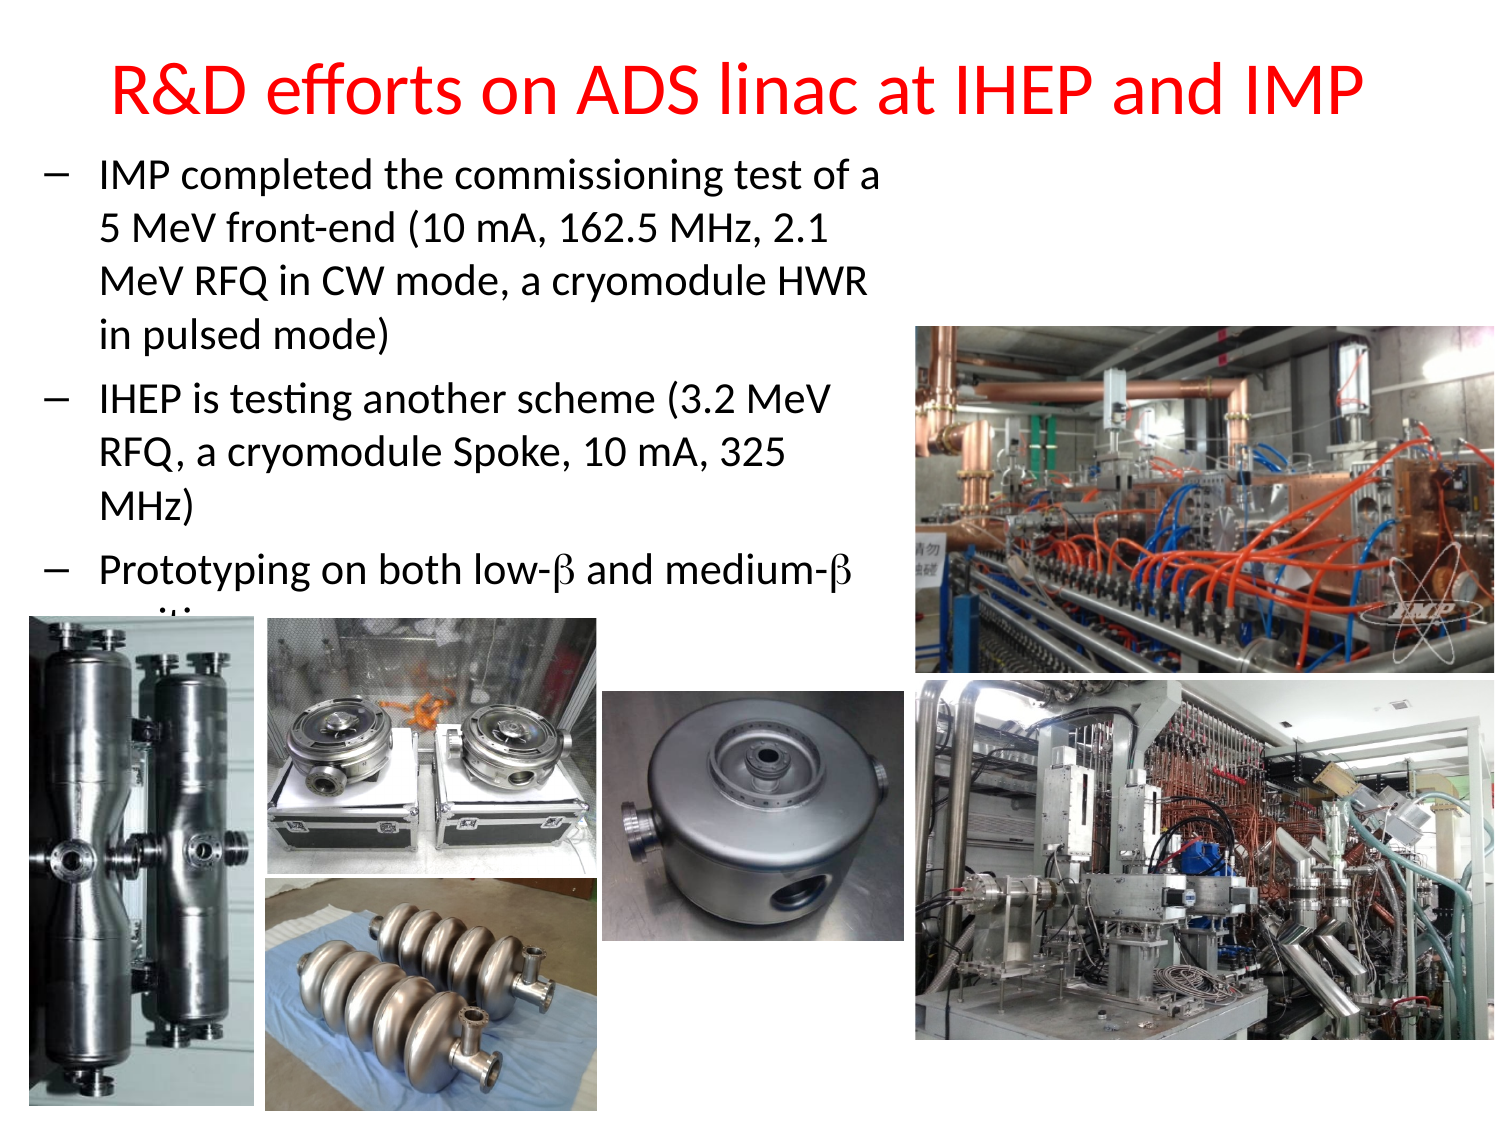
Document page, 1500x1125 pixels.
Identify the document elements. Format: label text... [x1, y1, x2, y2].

list IMP completed the commissioning test of a 5 MeV front-end (10 mA, 162.5 MHz, 2.1 MeV RFQ in CW mode, a cryomodule HWR in pulsed mode) IHEP is testing another scheme (3.2 MeV RFQ, a cryomodule Spoke, 10 mA, 325 MHz) Prototyping on both low- and medium- cavities [29, 137, 904, 657]
picture [602, 690, 904, 941]
picture [265, 877, 597, 1111]
picture [29, 615, 255, 1107]
picture [267, 618, 597, 874]
title R&D efforts on ADS linac at IHEP and IMP [88, 19, 1388, 149]
picture [915, 680, 1495, 1041]
picture [915, 326, 1495, 673]
